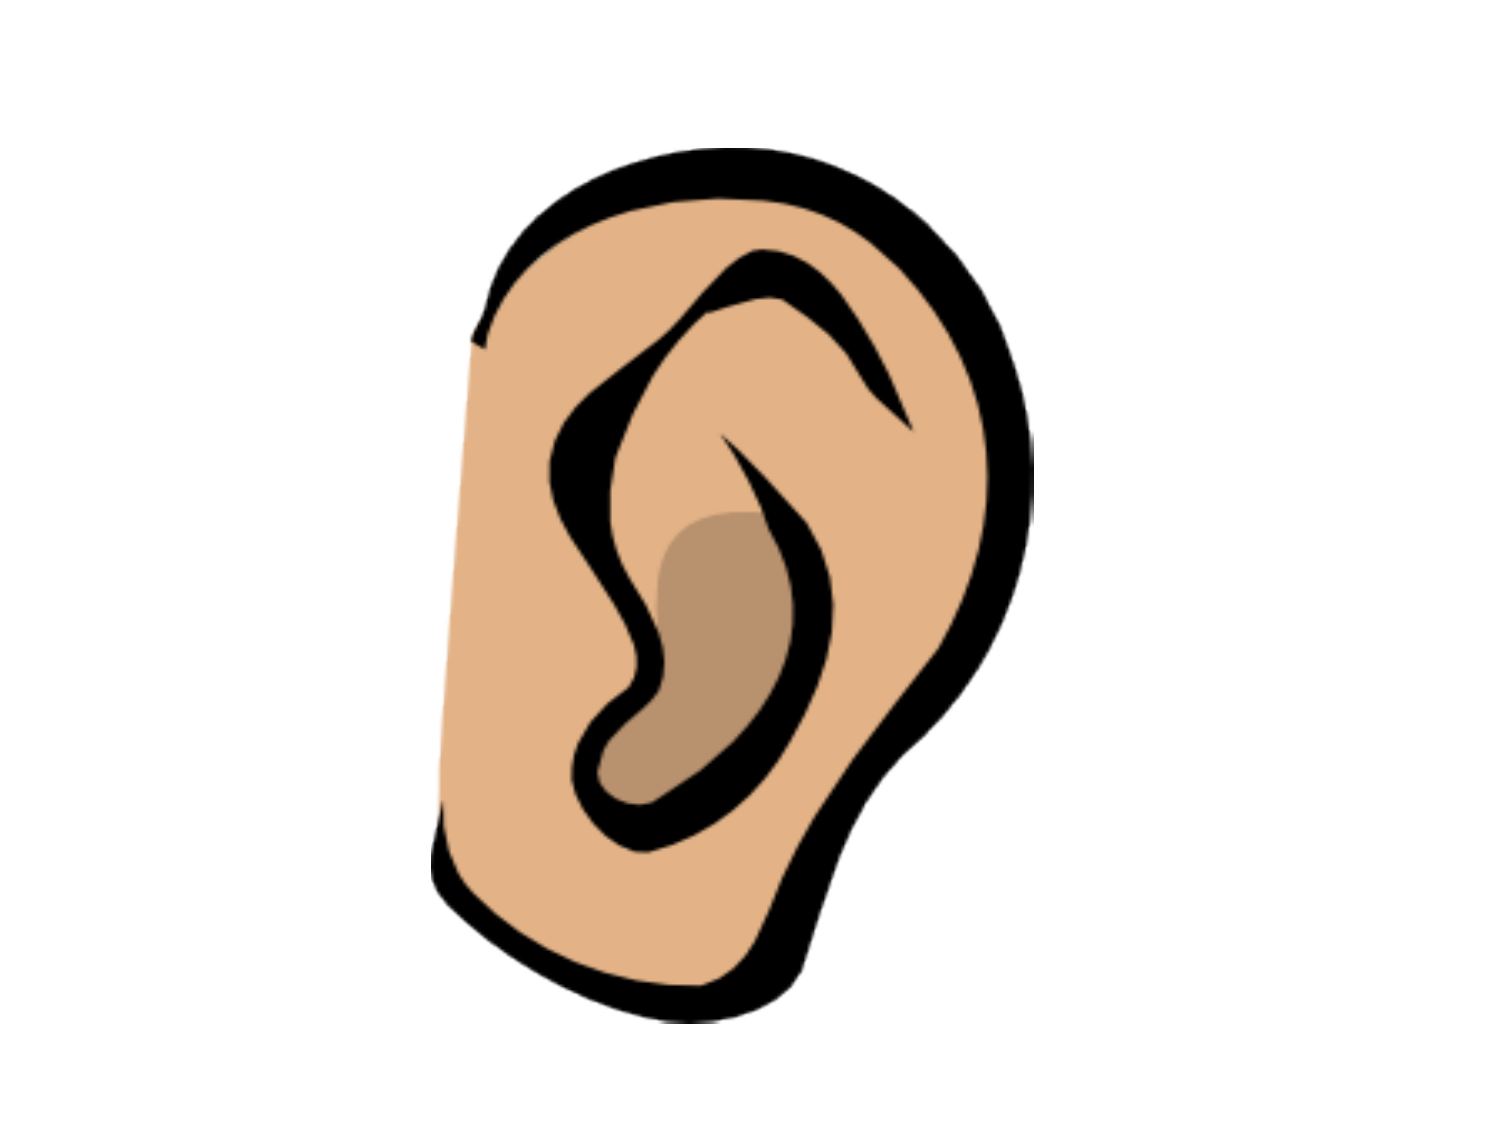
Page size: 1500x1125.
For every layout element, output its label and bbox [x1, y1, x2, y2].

list [430, 148, 1034, 1024]
